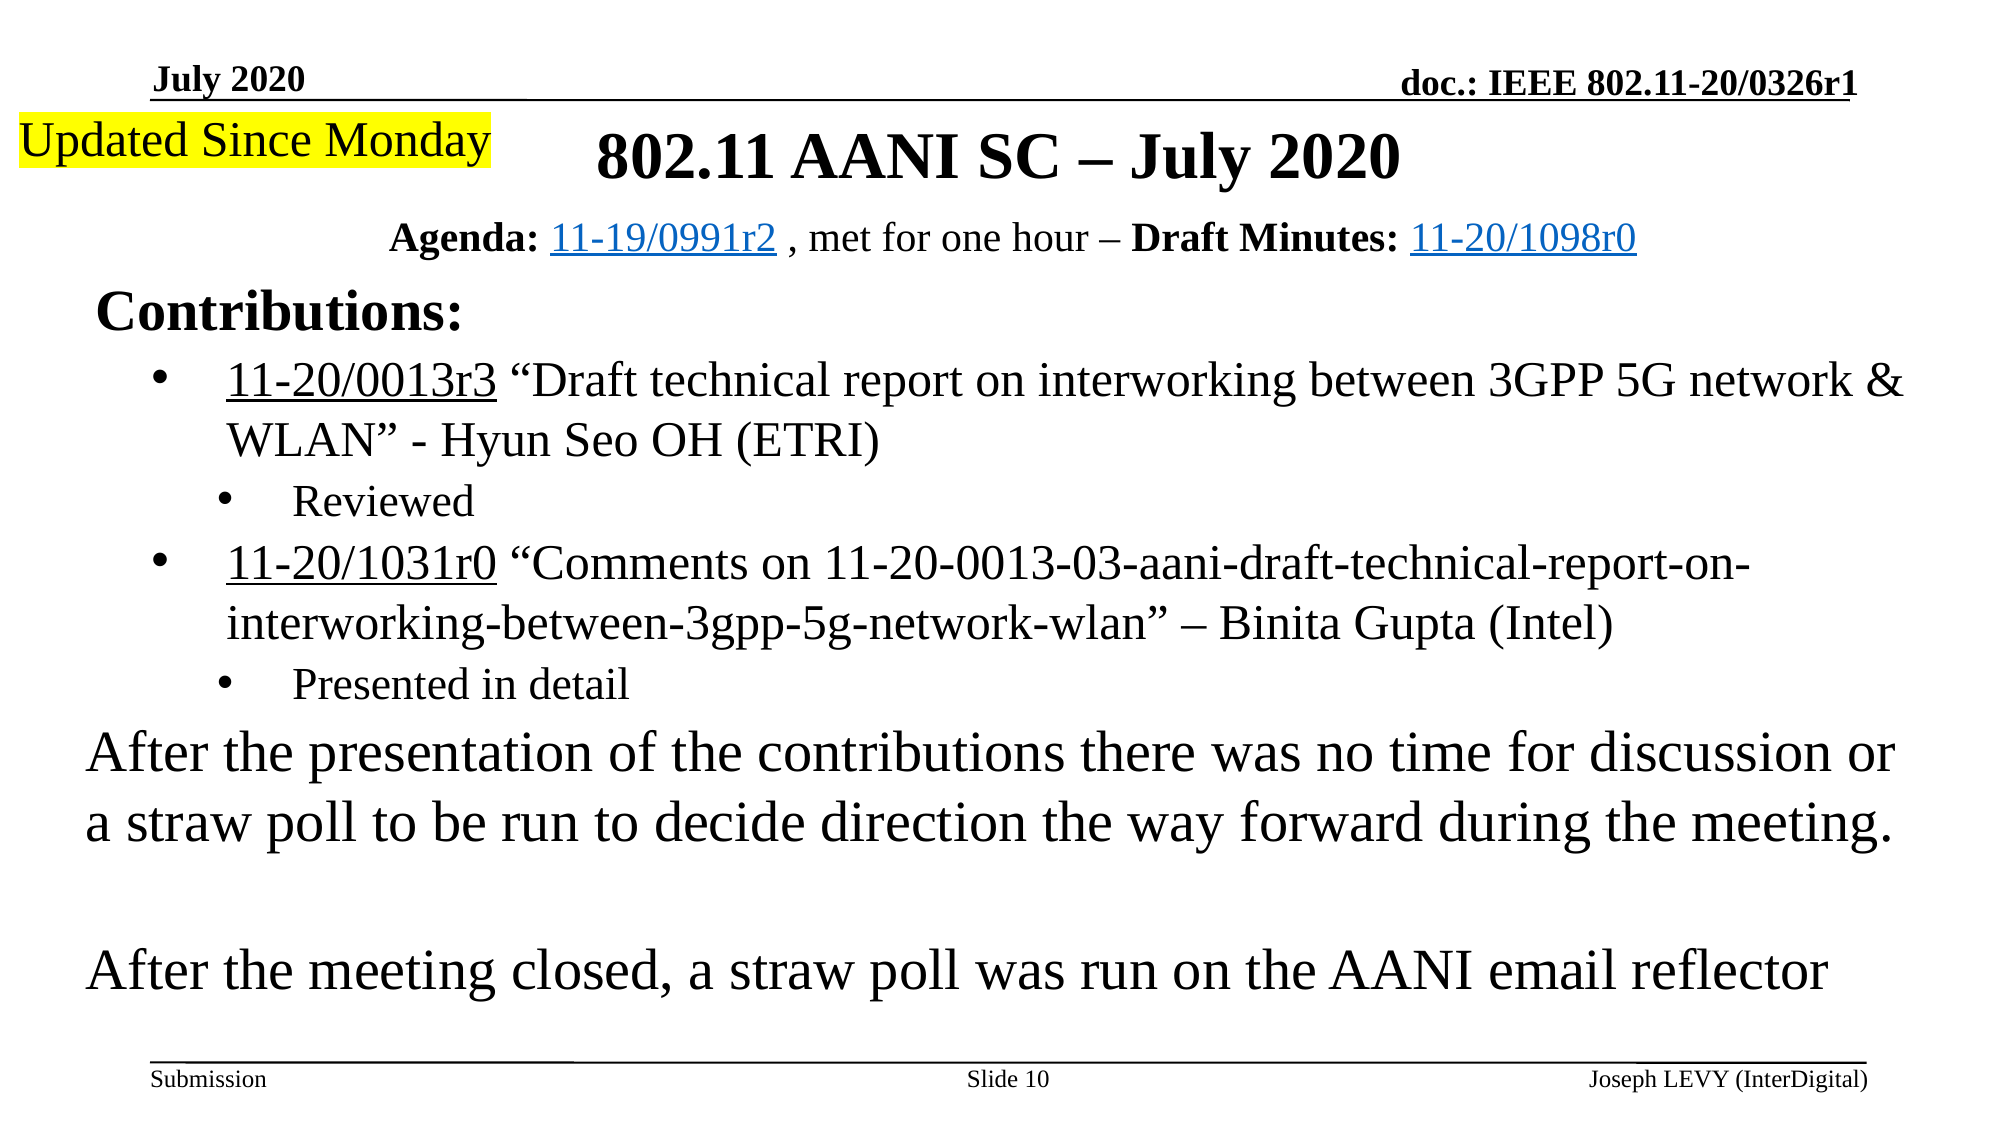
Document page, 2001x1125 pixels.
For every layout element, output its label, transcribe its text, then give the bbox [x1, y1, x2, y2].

title 802.11 AANI SC – July 2020 [362, 101, 1638, 201]
text_box Updated Since Monday [4, 99, 507, 175]
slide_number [152, 54, 563, 100]
list Agenda: 11-19/0991r2 , met for one hour – Draft Minutes: 11-20/1098r0 Contributions: 11-20/0013r3 “Draft technical report on interworking between 3GPP 5G network & WLAN” - Hyun Seo OH (ETRI) Reviewed 11-20/1031r0 “Comments on 11-20-0013-03-aani-draft-technical-report-on-interworking-between-3gpp-5g-network-wlan” – Binita Gupta (Intel) Presented in detail After the presentation of the contributions there was no time for discussion or a straw poll to be run to decide direction the way forward during the meeting. After the meeting closed, a straw poll was run on the AANI email reflector [70, 201, 1946, 1051]
footer Joseph LEVY (InterDigital) [1171, 1061, 1869, 1093]
slide_number Slide 10 [950, 1061, 1067, 1123]
